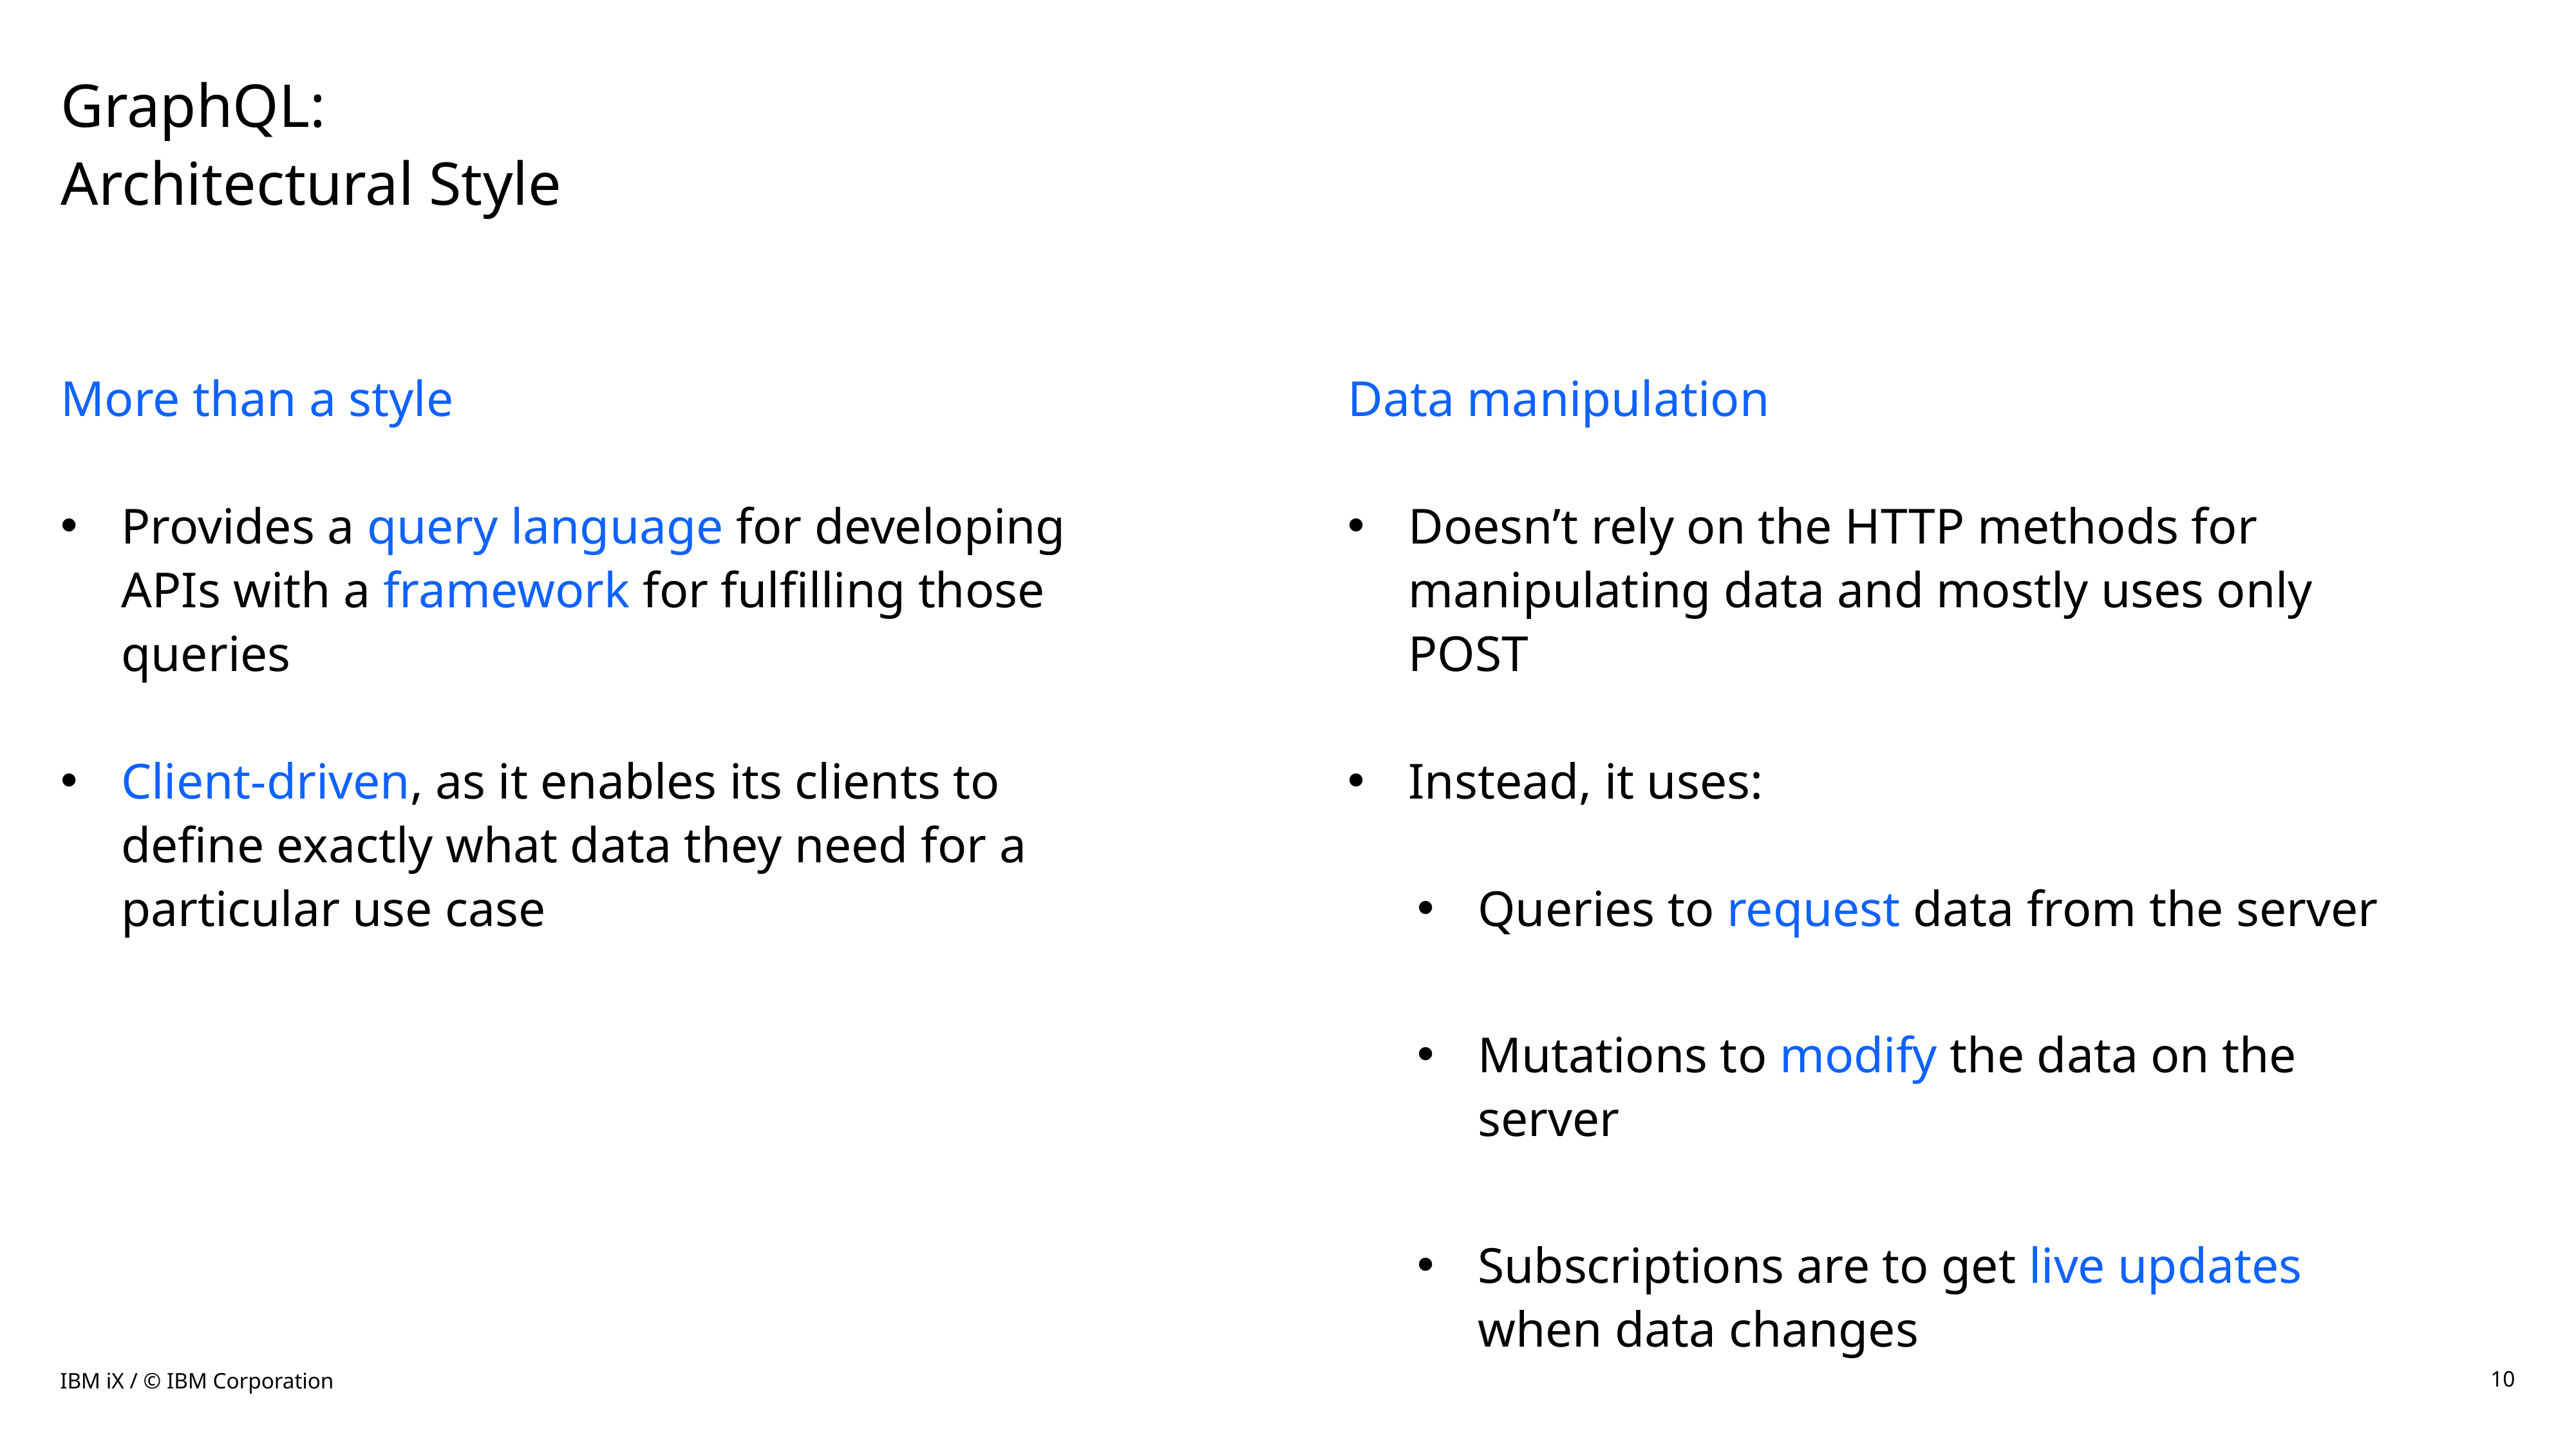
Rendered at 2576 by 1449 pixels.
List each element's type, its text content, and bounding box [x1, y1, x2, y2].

slide_number 10 [2486, 1366, 2515, 1394]
list More than a style Provides a query language for developing APIs with a framework for fulfilling those queries Client-driven, as it enables its clients to define exactly what data they need for a particular use case [60, 361, 1128, 1269]
footer IBM iX / © IBM Corporation [60, 1352, 584, 1393]
list Data manipulation Doesn’t rely on the HTTP methods for manipulating data and mostly uses only POST Instead, it uses: Queries to request data from the server Mutations to modify the data on the server Subscriptions are to get live updates when data changes [1348, 361, 2415, 1269]
title GraphQL: Architectural Style [60, 60, 845, 263]
